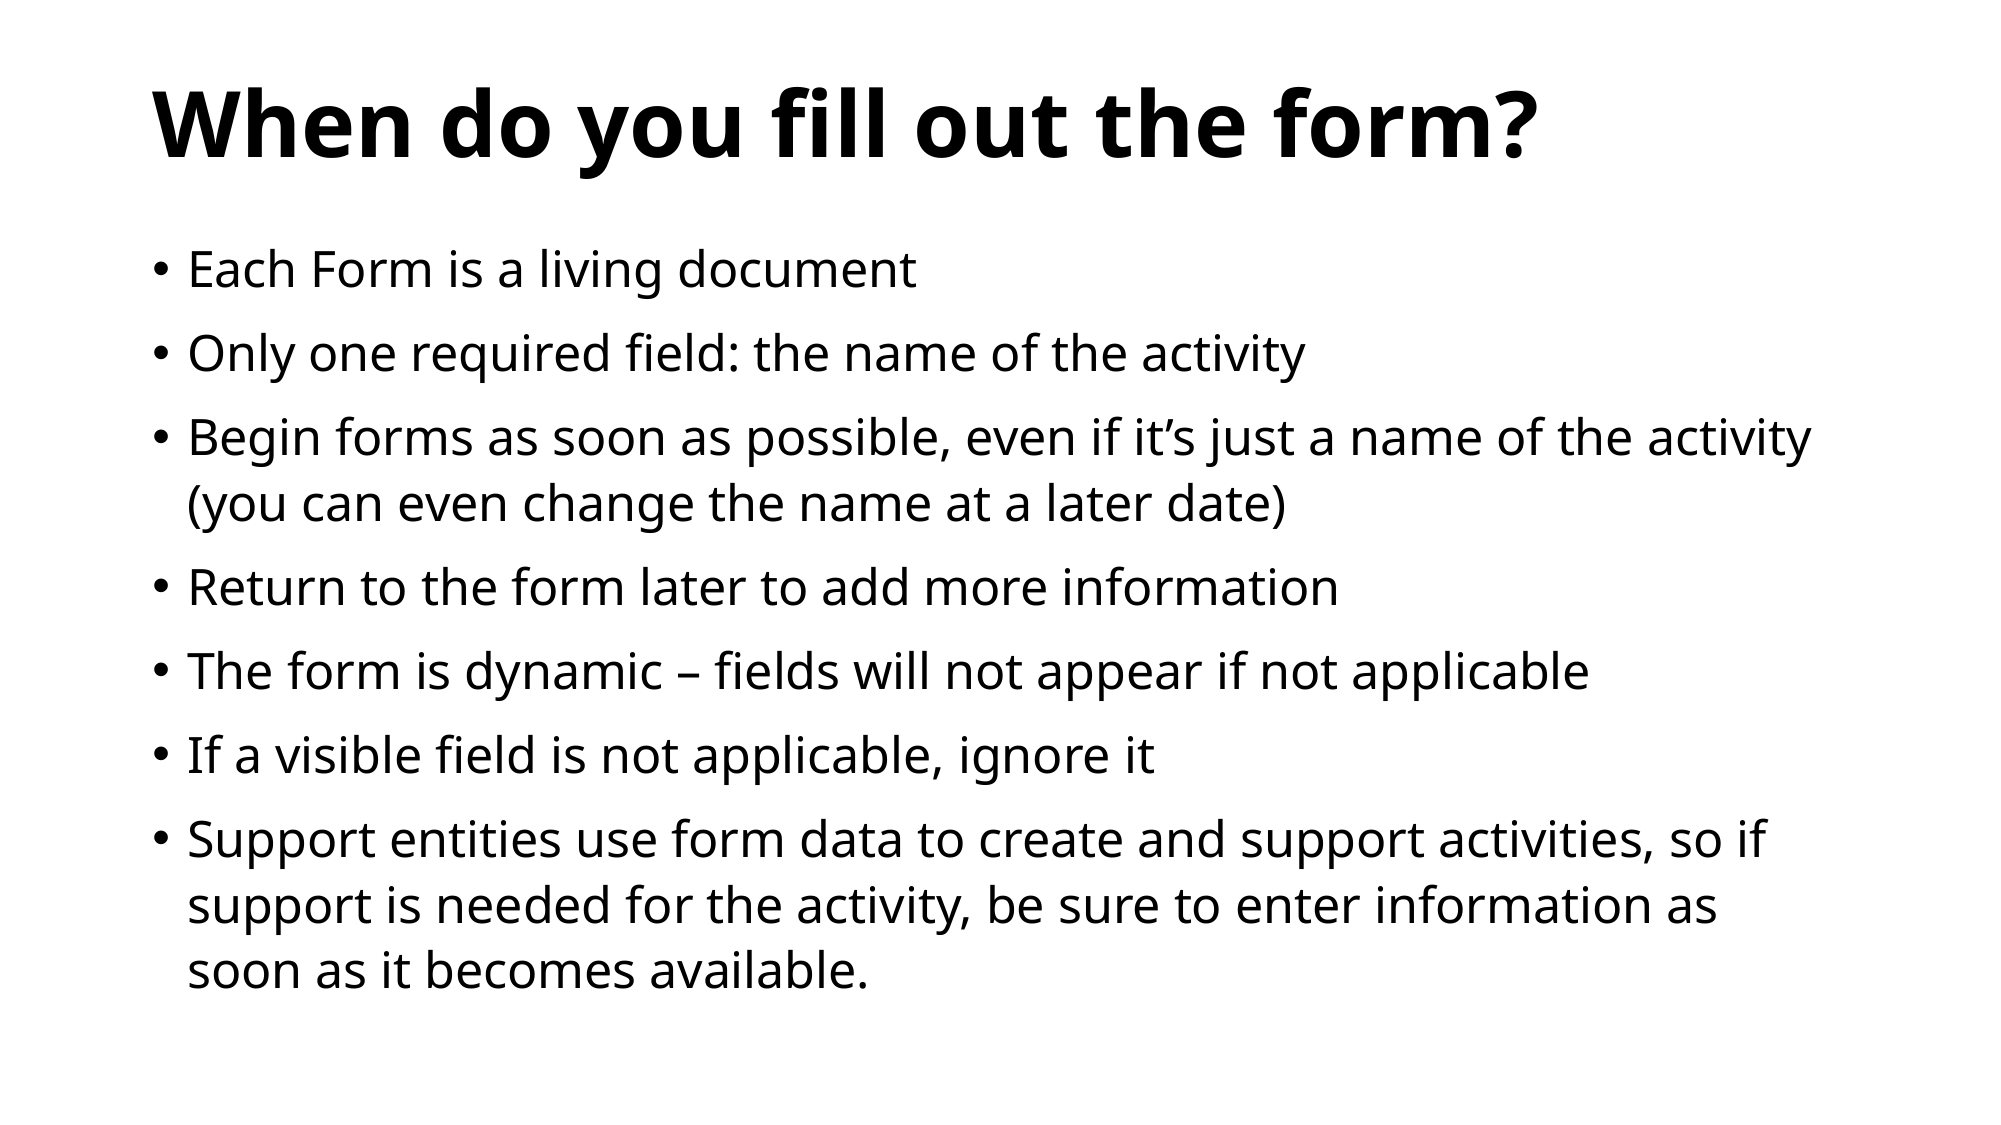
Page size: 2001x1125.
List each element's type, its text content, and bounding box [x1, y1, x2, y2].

list Each Form is a living document Only one required field: the name of the activity Begin forms as soon as possible, even if it’s just a name of the activity (you can even change the name at a later date) Return to the form later to add more information The form is dynamic – fields will not appear if not applicable If a visible field is not applicable, ignore it Support entities use form data to create and support activities, so if support is needed for the activity, be sure to enter information as soon as it becomes available. [137, 224, 1863, 1014]
title When do you fill out the form? [137, 59, 1863, 196]
